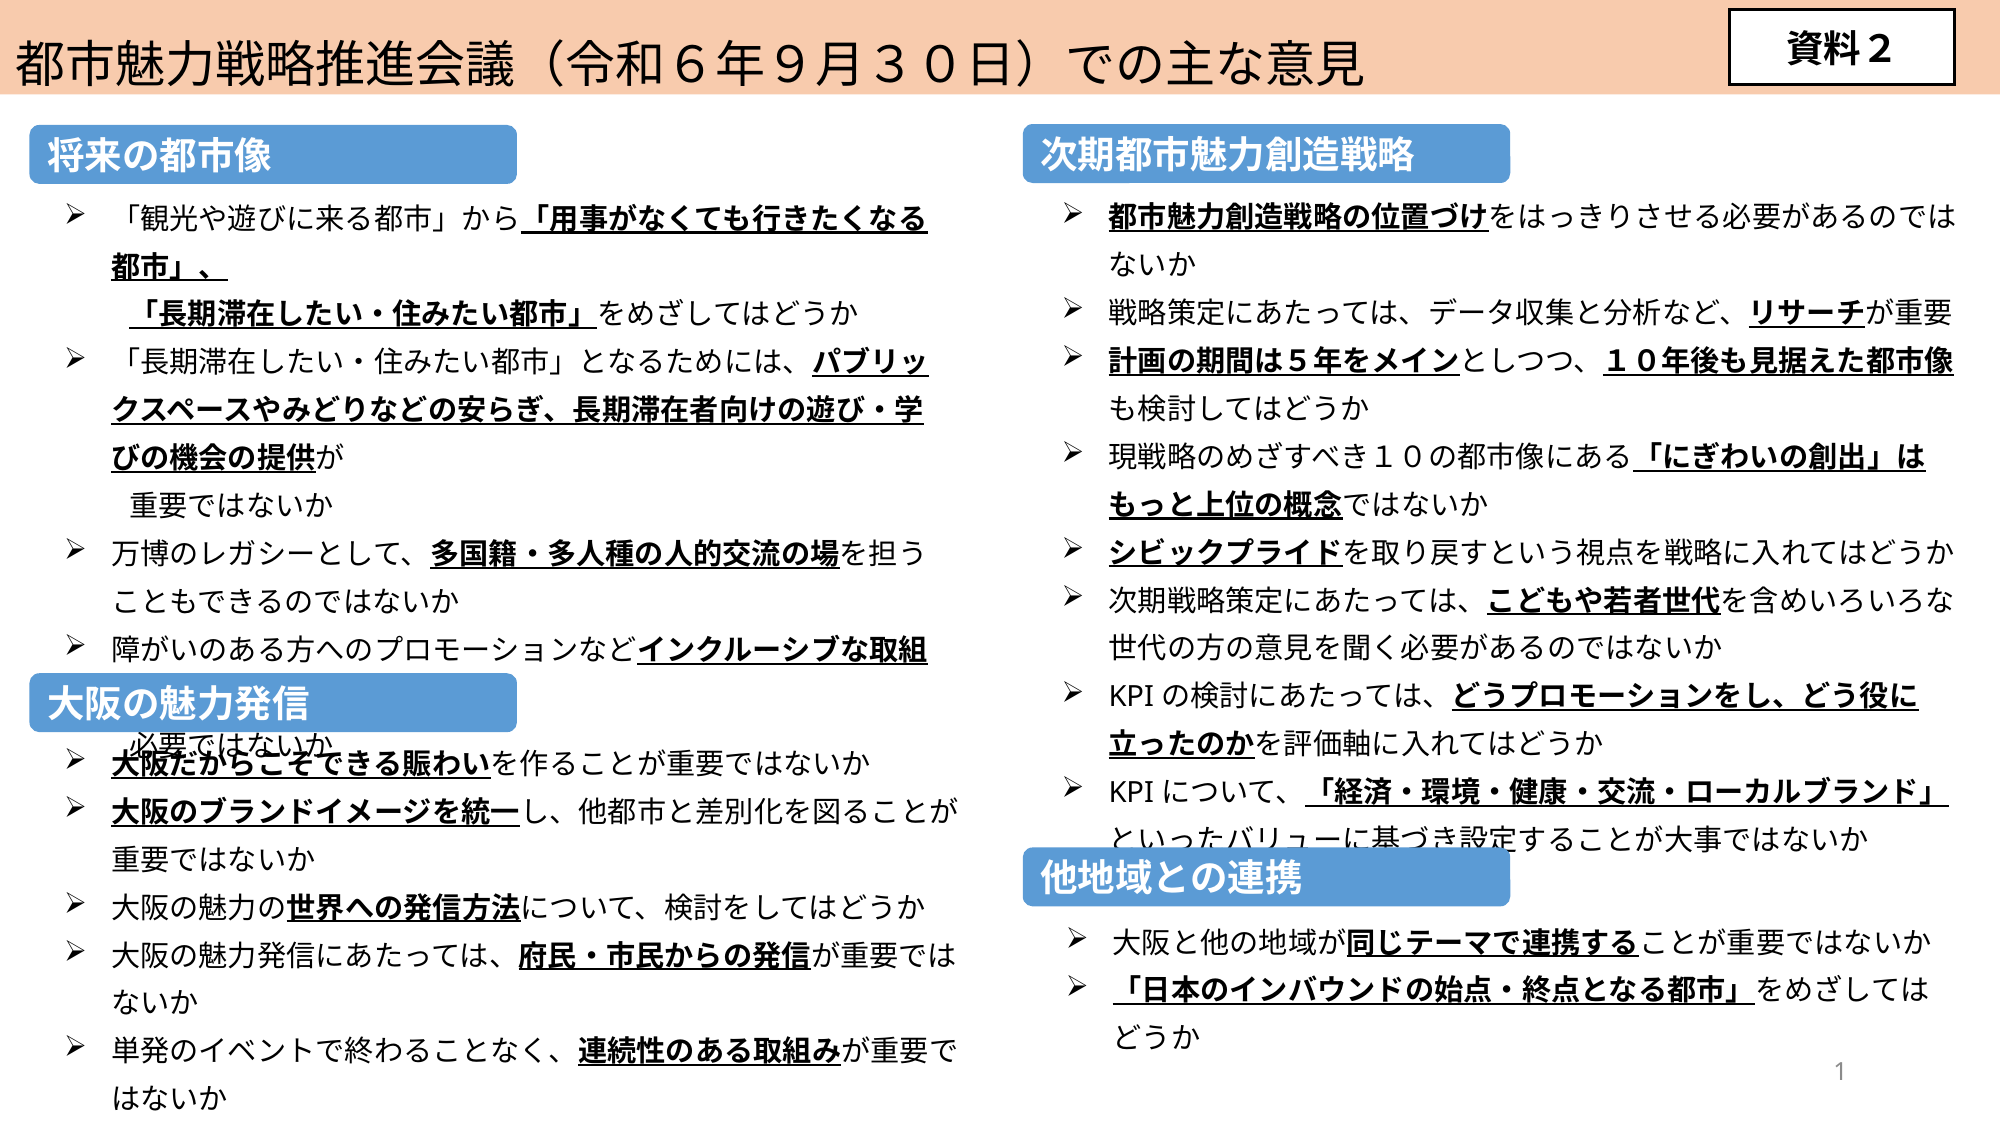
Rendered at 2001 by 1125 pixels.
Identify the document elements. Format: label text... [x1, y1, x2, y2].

text_box 大阪だからこそできる賑わいを作ることが重要ではないか 大阪のブランドイメージを統一し、他都市と差別化を図ることが重要ではないか 大阪の魅力の世界への発信方法について、検討をしてはどうか 大阪の魅力発信にあたっては、府民・市民からの発信が重要ではないか 単発のイベントで終わることなく、連続性のある取組みが重要ではないか [49, 724, 978, 1123]
text_box 都市魅力創造戦略の位置づけをはっきりさせる必要があるのではないか 戦略策定にあたっては、データ収集と分析など、リサーチが重要 計画の期間は５年をメインとしつつ、１０年後も見据えた都市像も検討してはどうか 現戦略のめざすべき１０の都市像にある「にぎわいの創出」はもっと上位の概念ではないか シビックプライドを取り戻すという視点を戦略に入れてはどうか 次期戦略策定にあたっては、こどもや若者世代を含めいろいろな世代の方の意見を聞く必要があるのではないか KPIの検討にあたっては、どうプロモーションをし、どう役に立ったのかを評価軸に入れてはどうか KPIについて、「経済・環境・健康・交流・ローカルブランド」といったバリューに基づき設定することが大事ではないか [1046, 178, 1975, 864]
text_box 資料２ [1729, 8, 1956, 86]
text_box 大阪と他の地域が同じテーマで連携することが重要ではないか 「日本のインバウンドの始点・終点となる都市」をめざしてはどうか [1051, 903, 1955, 1062]
text_box 将来の都市像 [27, 123, 519, 186]
text_box 他地域との連携 [1021, 845, 1512, 908]
slide_number 1 [1412, 1062, 1863, 1103]
text_box 次期都市魅力創造戦略 [1021, 122, 1512, 185]
text_box 「観光や遊びに来る都市」から「用事がなくても行きたくなる都市」、 「長期滞在したい・住みたい都市」をめざしてはどうか 「長期滞在したい・住みたい都市」となるためには、パブリックスペースやみどりなどの安らぎ、長期滞在者向けの遊び・学びの機会の提供が 重要ではないか 万博のレガシーとして、多国籍・多人種の人的交流の場を担うこともできるのではないか 障がいのある方へのプロモーションなどインクルーシブな取組みの視点も 必要ではないか [49, 179, 953, 724]
text_box 大阪の魅力発信 [27, 671, 519, 734]
title 都市魅力戦略推進会議（令和６年９月３０日）での主な意見 [0, 0, 2000, 95]
